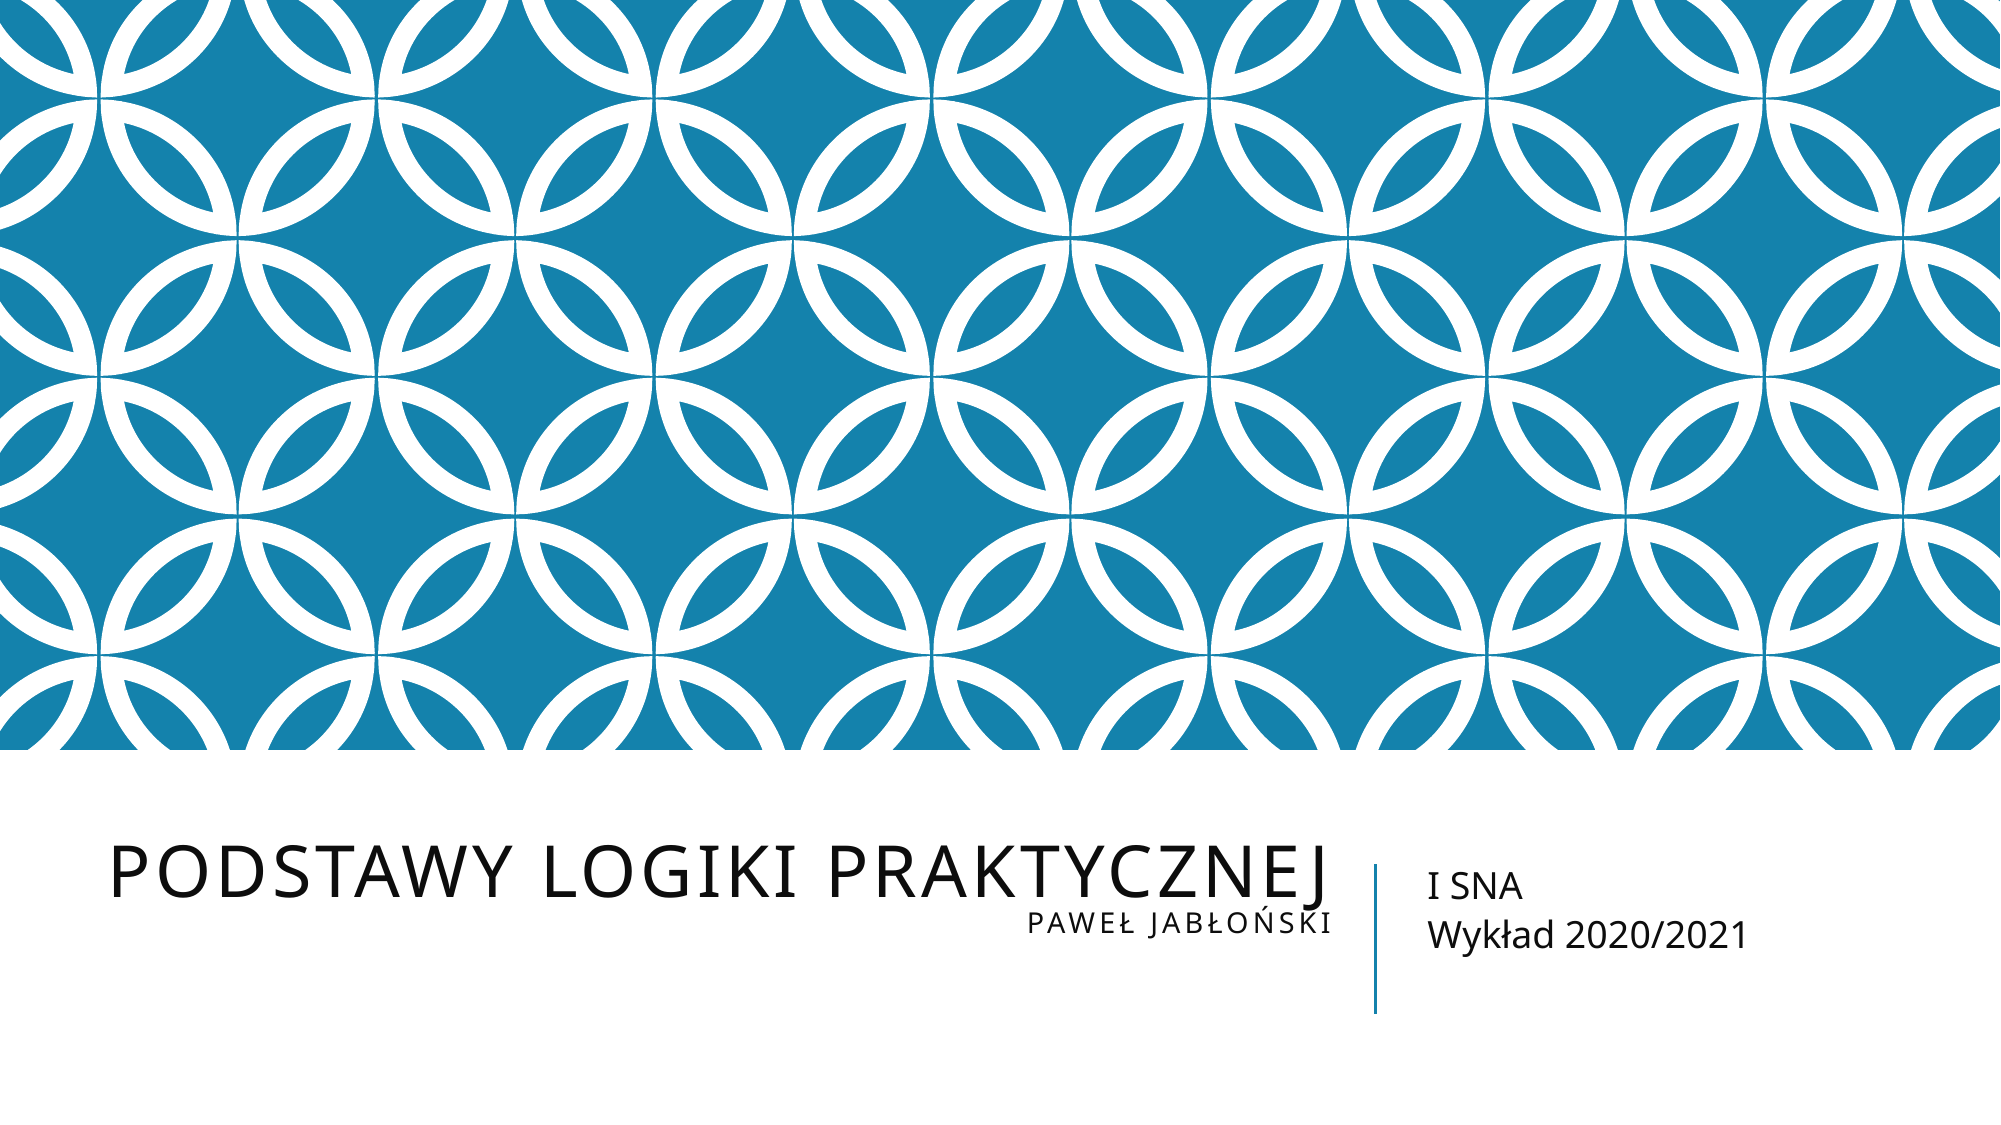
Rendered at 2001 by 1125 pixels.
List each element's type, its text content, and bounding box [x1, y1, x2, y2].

title Podstawy logiki praktycznej Paweł jabłoński [75, 813, 1350, 1054]
subtitle I SNA Wykład 2020/2021 [1412, 813, 1938, 1054]
